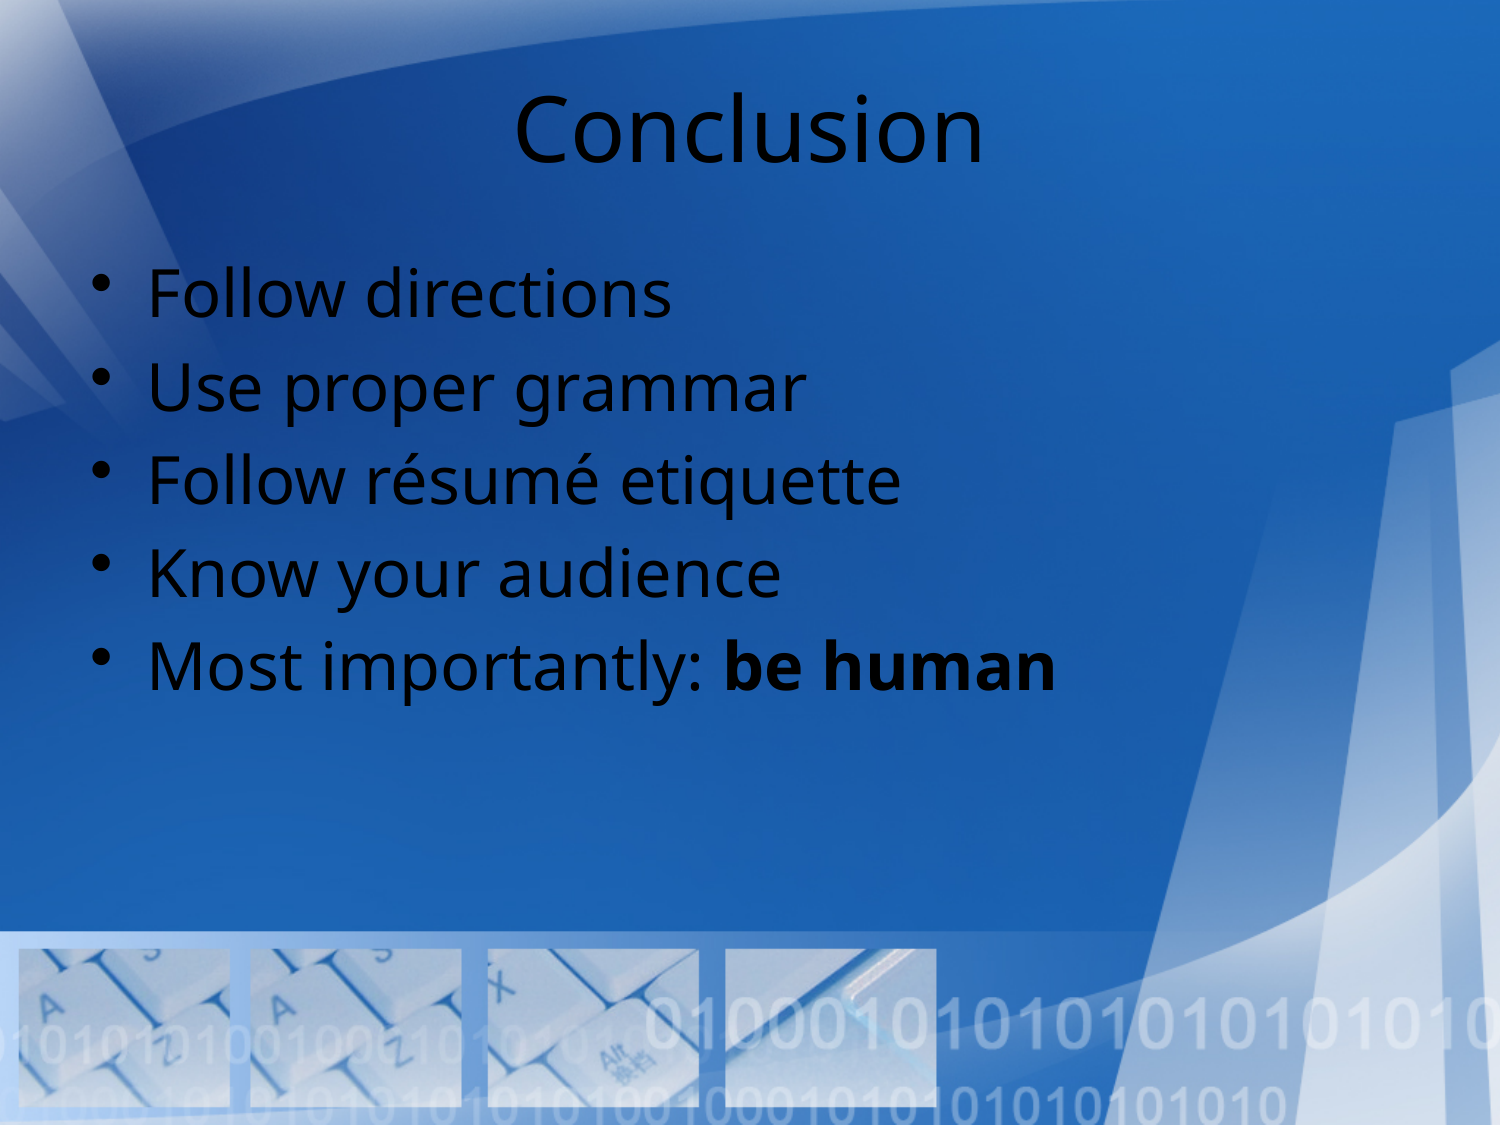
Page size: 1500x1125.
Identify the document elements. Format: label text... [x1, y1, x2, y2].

picture [0, 0, 1500, 1125]
title Conclusion [74, 32, 1426, 221]
list Follow directions Use proper grammar Follow résumé etiquette Know your audience Most importantly: be human [74, 243, 1426, 987]
